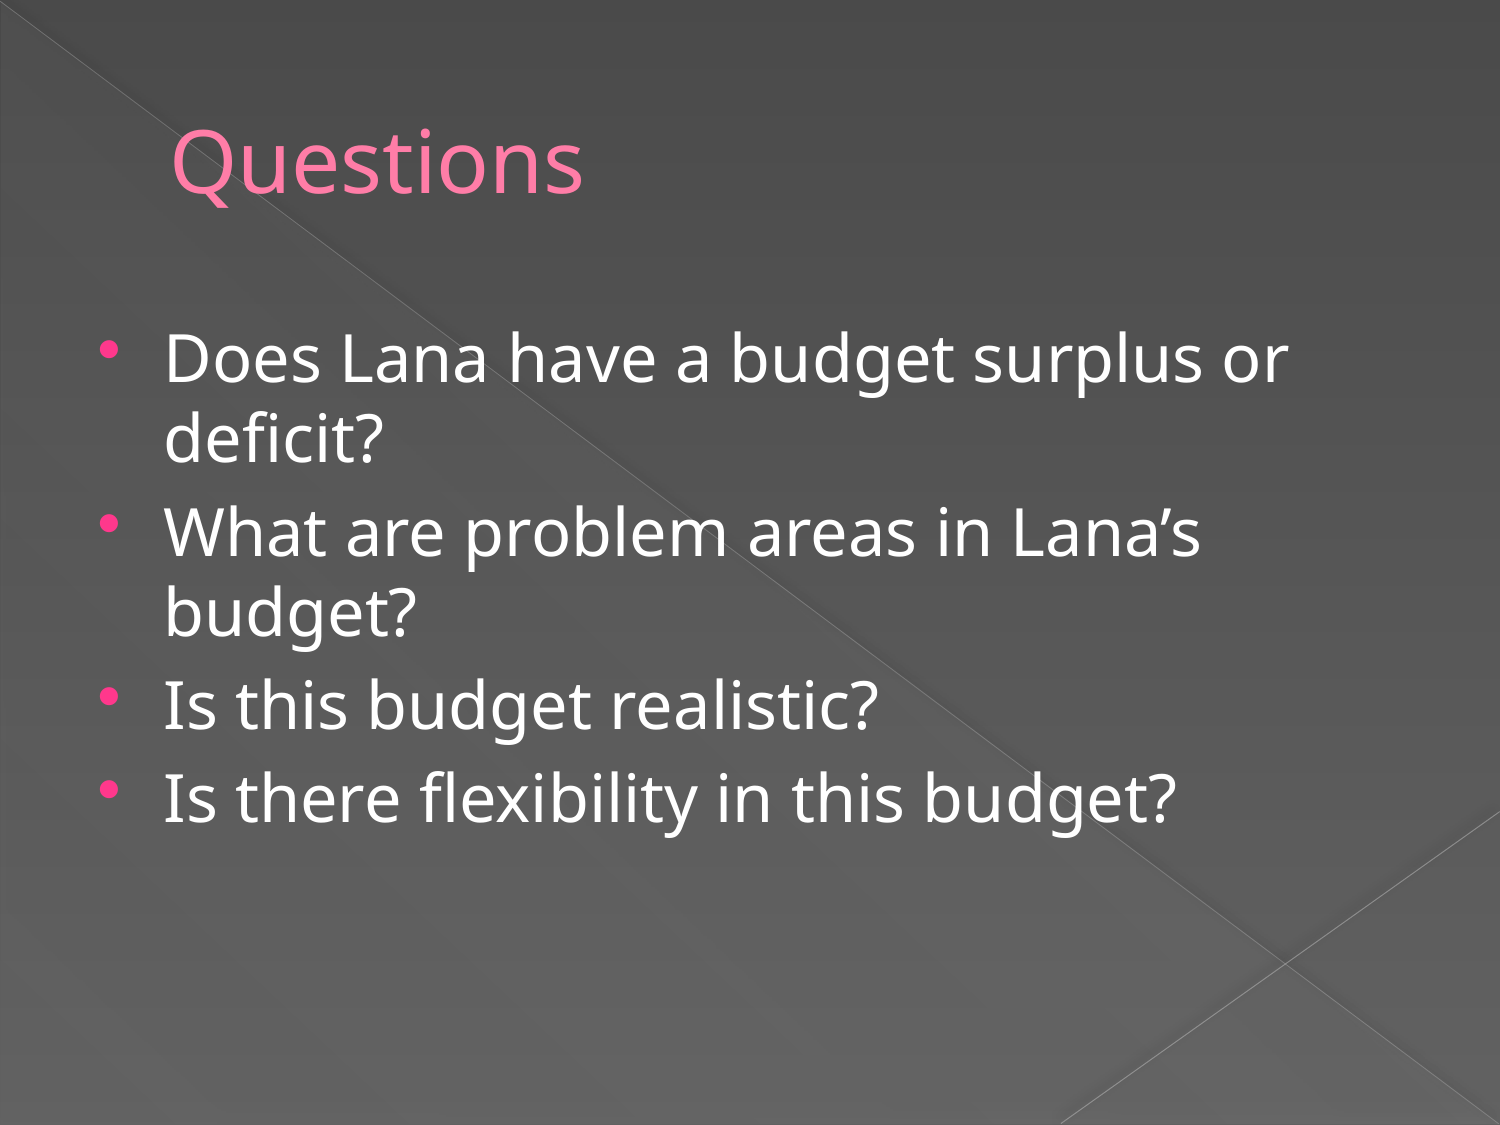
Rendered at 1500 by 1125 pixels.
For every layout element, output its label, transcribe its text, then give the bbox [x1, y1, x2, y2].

list Does Lana have a budget surplus or deficit? What are problem areas in Lana’s budget? Is this budget realistic? Is there flexibility in this budget? [75, 308, 1425, 1059]
title Questions [75, 43, 1425, 274]
